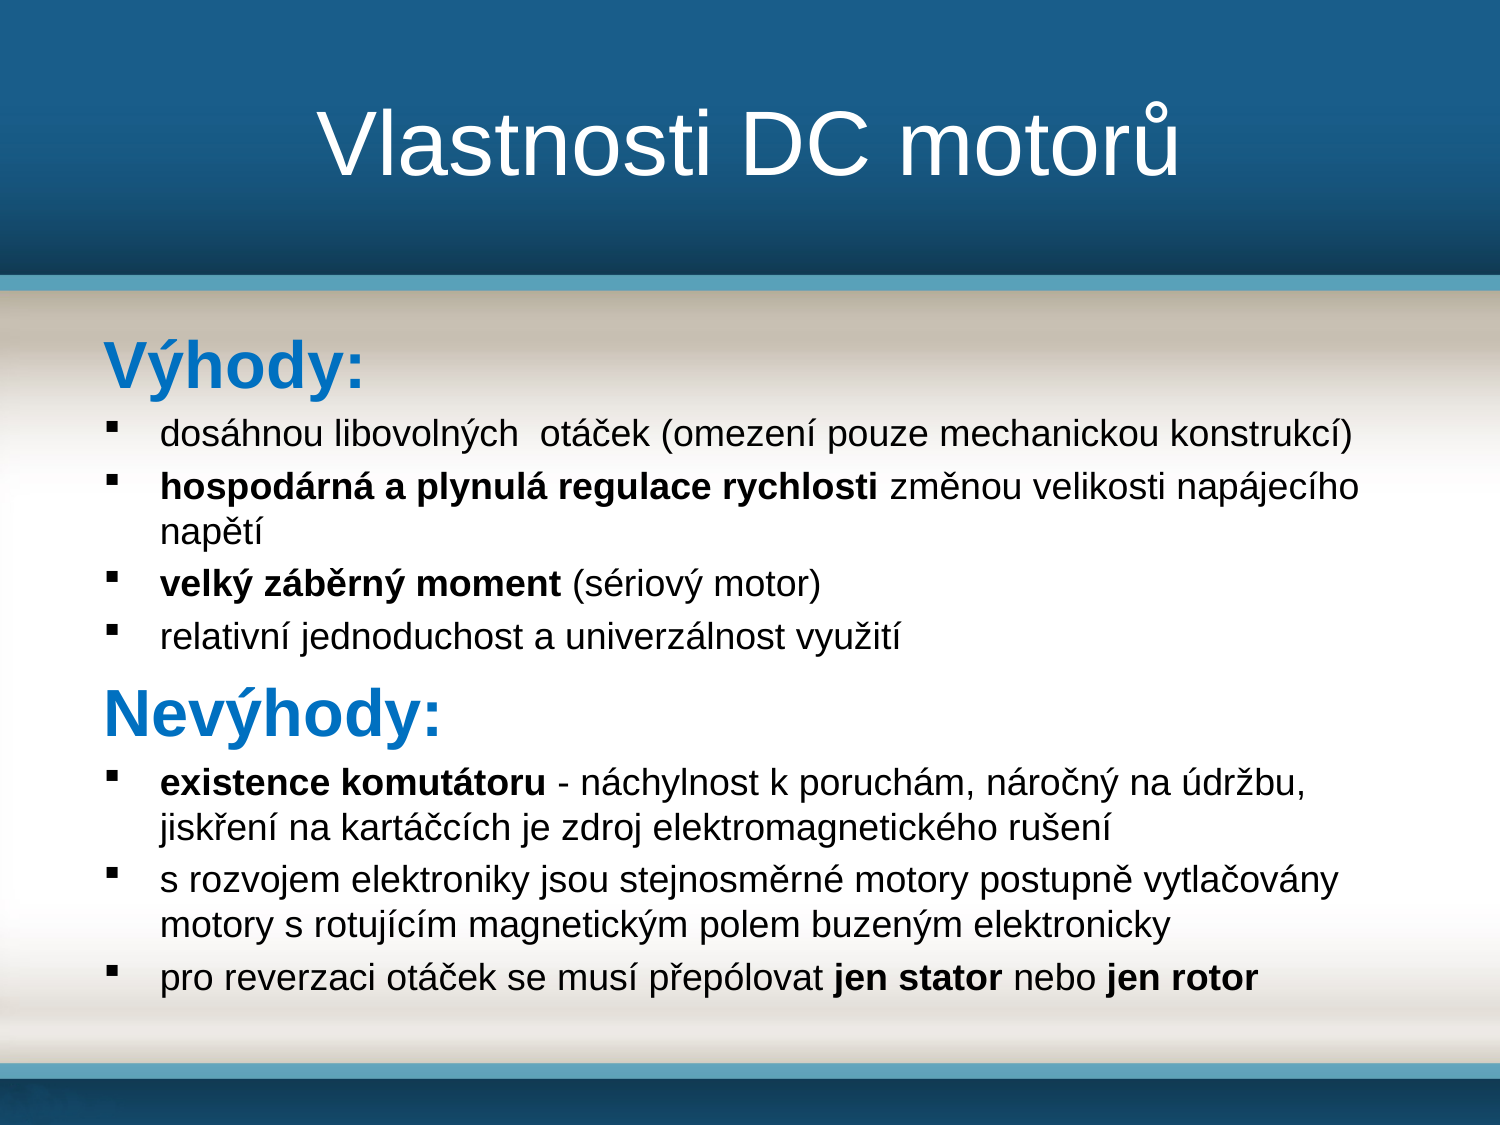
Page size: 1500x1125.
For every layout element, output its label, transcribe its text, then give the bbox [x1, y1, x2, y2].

list Výhody: dosáhnou libovolných otáček (omezení pouze mechanickou konstrukcí) hospodárná a plynulá regulace rychlosti změnou velikosti napájecího napětí velký záběrný moment (sériový motor) relativní jednoduchost a univerzálnost využití Nevýhody: existence komutátoru - náchylnost k poruchám, náročný na údržbu, jiskření na kartáčcích je zdroj elektromagnetického rušení s rozvojem elektroniky jsou stejnosměrné motory postupně vytlačovány motory s rotujícím magnetickým polem buzeným elektronicky pro reverzaci otáček se musí přepólovat jen stator nebo jen rotor [88, 314, 1439, 1057]
picture [0, 0, 1500, 1125]
title Vlastnosti DC motorů [75, 45, 1425, 233]
